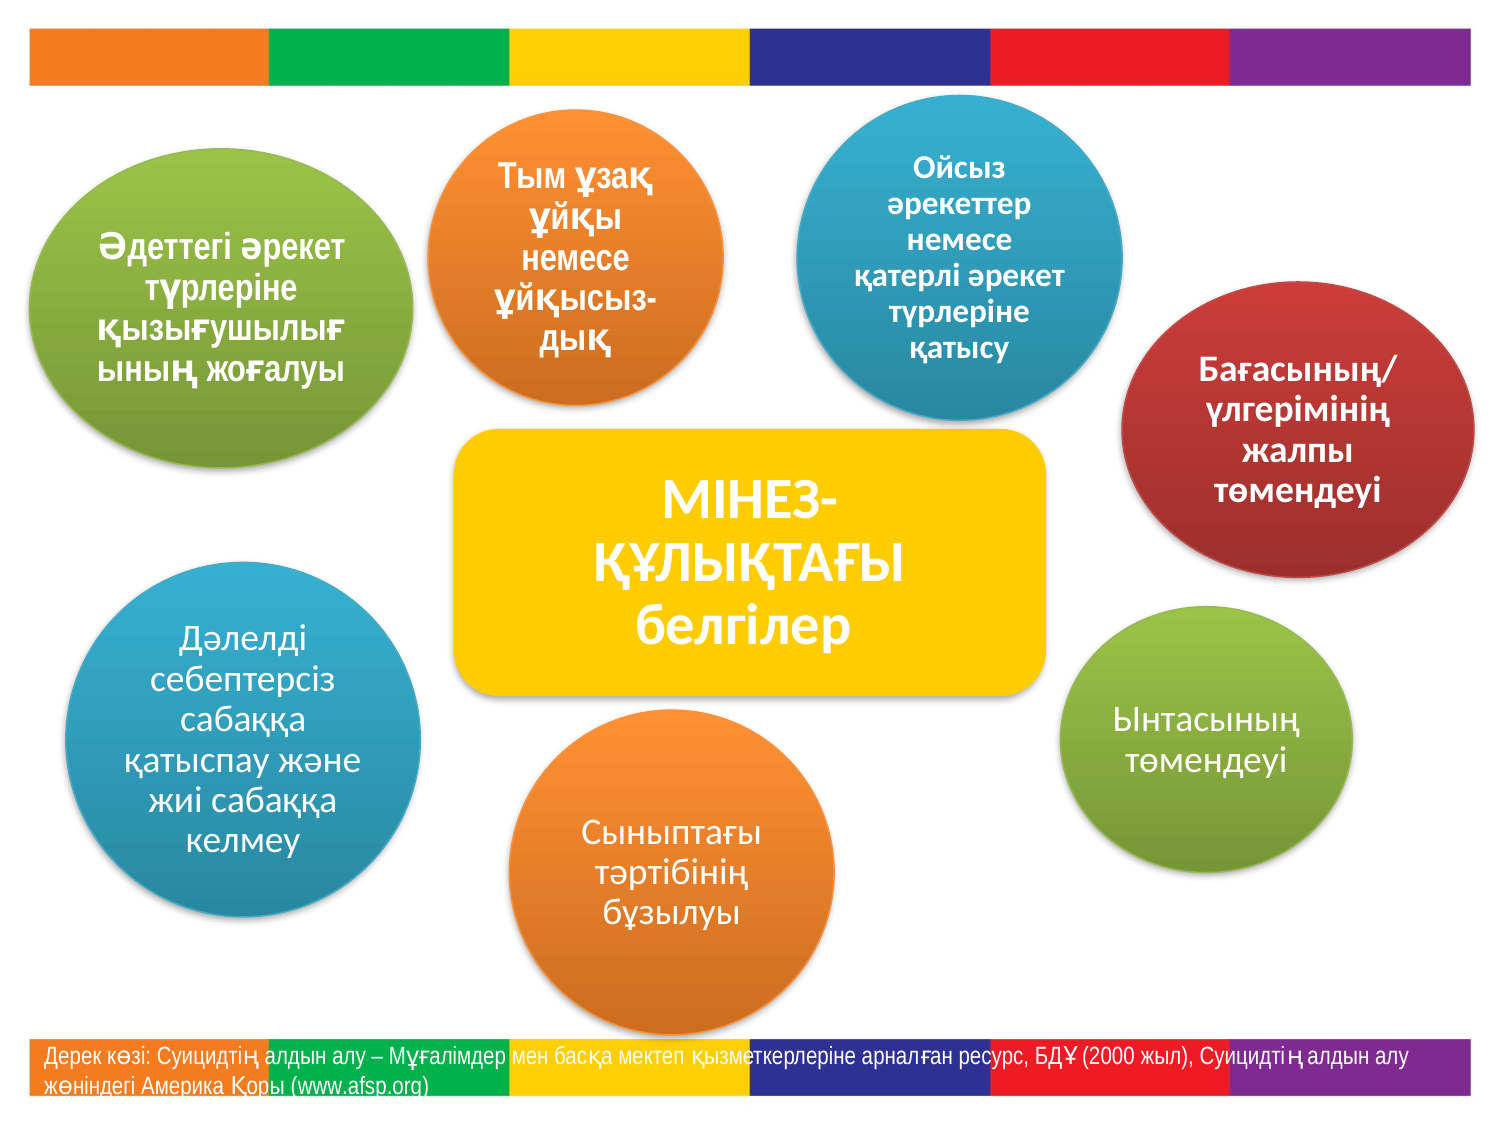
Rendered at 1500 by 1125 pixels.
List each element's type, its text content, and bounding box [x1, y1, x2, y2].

text_box Дәлелді себептерсіз сабаққа қатыспау және жиі сабаққа келмеу [65, 561, 422, 918]
text_box МІНЕЗ-ҚҰЛЫҚТАҒЫ белгілер [453, 428, 1047, 697]
text_box Сыныптағы тәртібінің бұзылуы [508, 709, 835, 1032]
text_box Ынтасының төмендеуі [1059, 605, 1354, 874]
text_box Ойсыз әрекеттер немесе қатерлі әрекет түрлеріне қатысу [796, 94, 1123, 422]
text_box Бағасының/ үлгерімінің жалпы төмендеуі [1121, 281, 1475, 579]
picture [0, 0, 1500, 86]
text_box Дерек көзі: Суицидтің алдын алу – Мұғалімдер мен басқа мектеп қызметкерлеріне арналған ресурс, БДҰ (2000 жыл), Суицидтің алдын алу жөніндегі Америка Қоры (www.afsp.org) [29, 1032, 1474, 1108]
text_box Әдеттегі әрекет түрлеріне қызығушылығының жоғалуы [28, 148, 414, 469]
text_box Тым ұзақ ұйқы немесе ұйқысыз-дық [427, 109, 724, 407]
picture [0, 1039, 1500, 1125]
